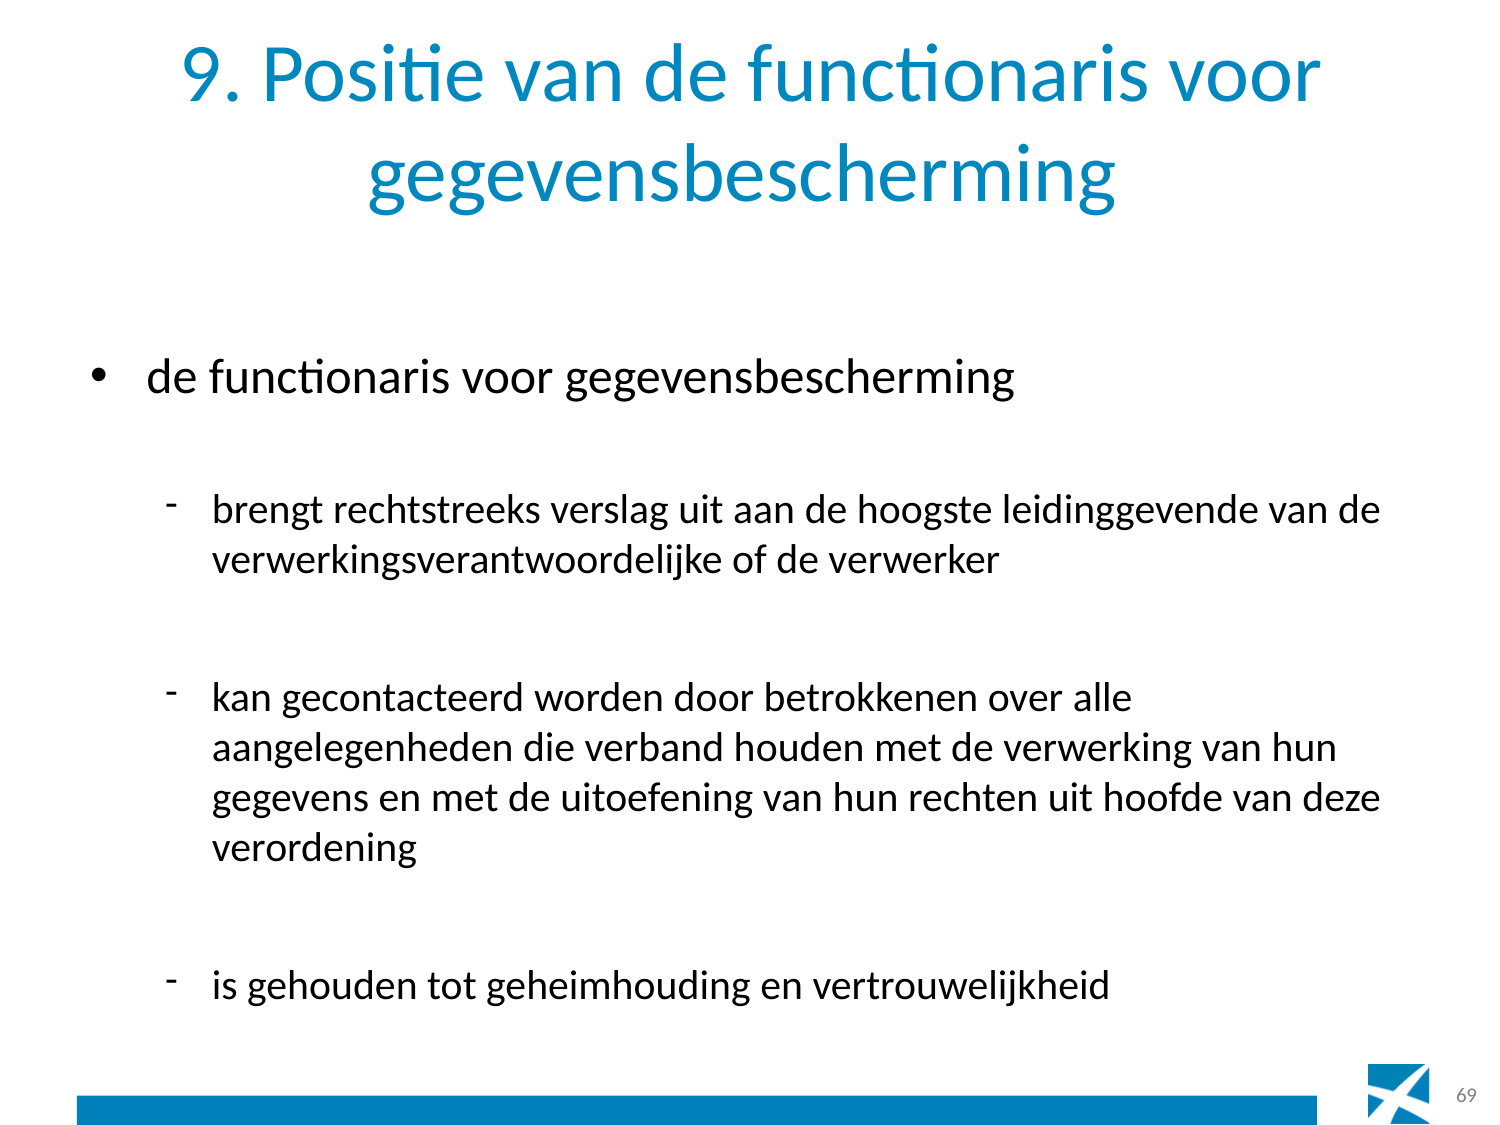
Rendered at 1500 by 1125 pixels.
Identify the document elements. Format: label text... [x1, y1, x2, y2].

list de functionaris voor gegevensbescherming brengt rechtstreeks verslag uit aan de hoogste leidinggevende van de verwerkingsverantwoordelijke of de verwerker kan gecontacteerd worden door betrokkenen over alle aangelegenheden die verband houden met de verwerking van hun gegevens en met de uitoefening van hun rechten uit hoofde van deze verordening is gehouden tot geheimhouding en vertrouwelijkheid [75, 196, 1425, 1035]
slide_number 69 [1368, 1064, 1492, 1125]
title 9. Positie van de functionaris voor gegevensbescherming [76, 42, 1427, 194]
